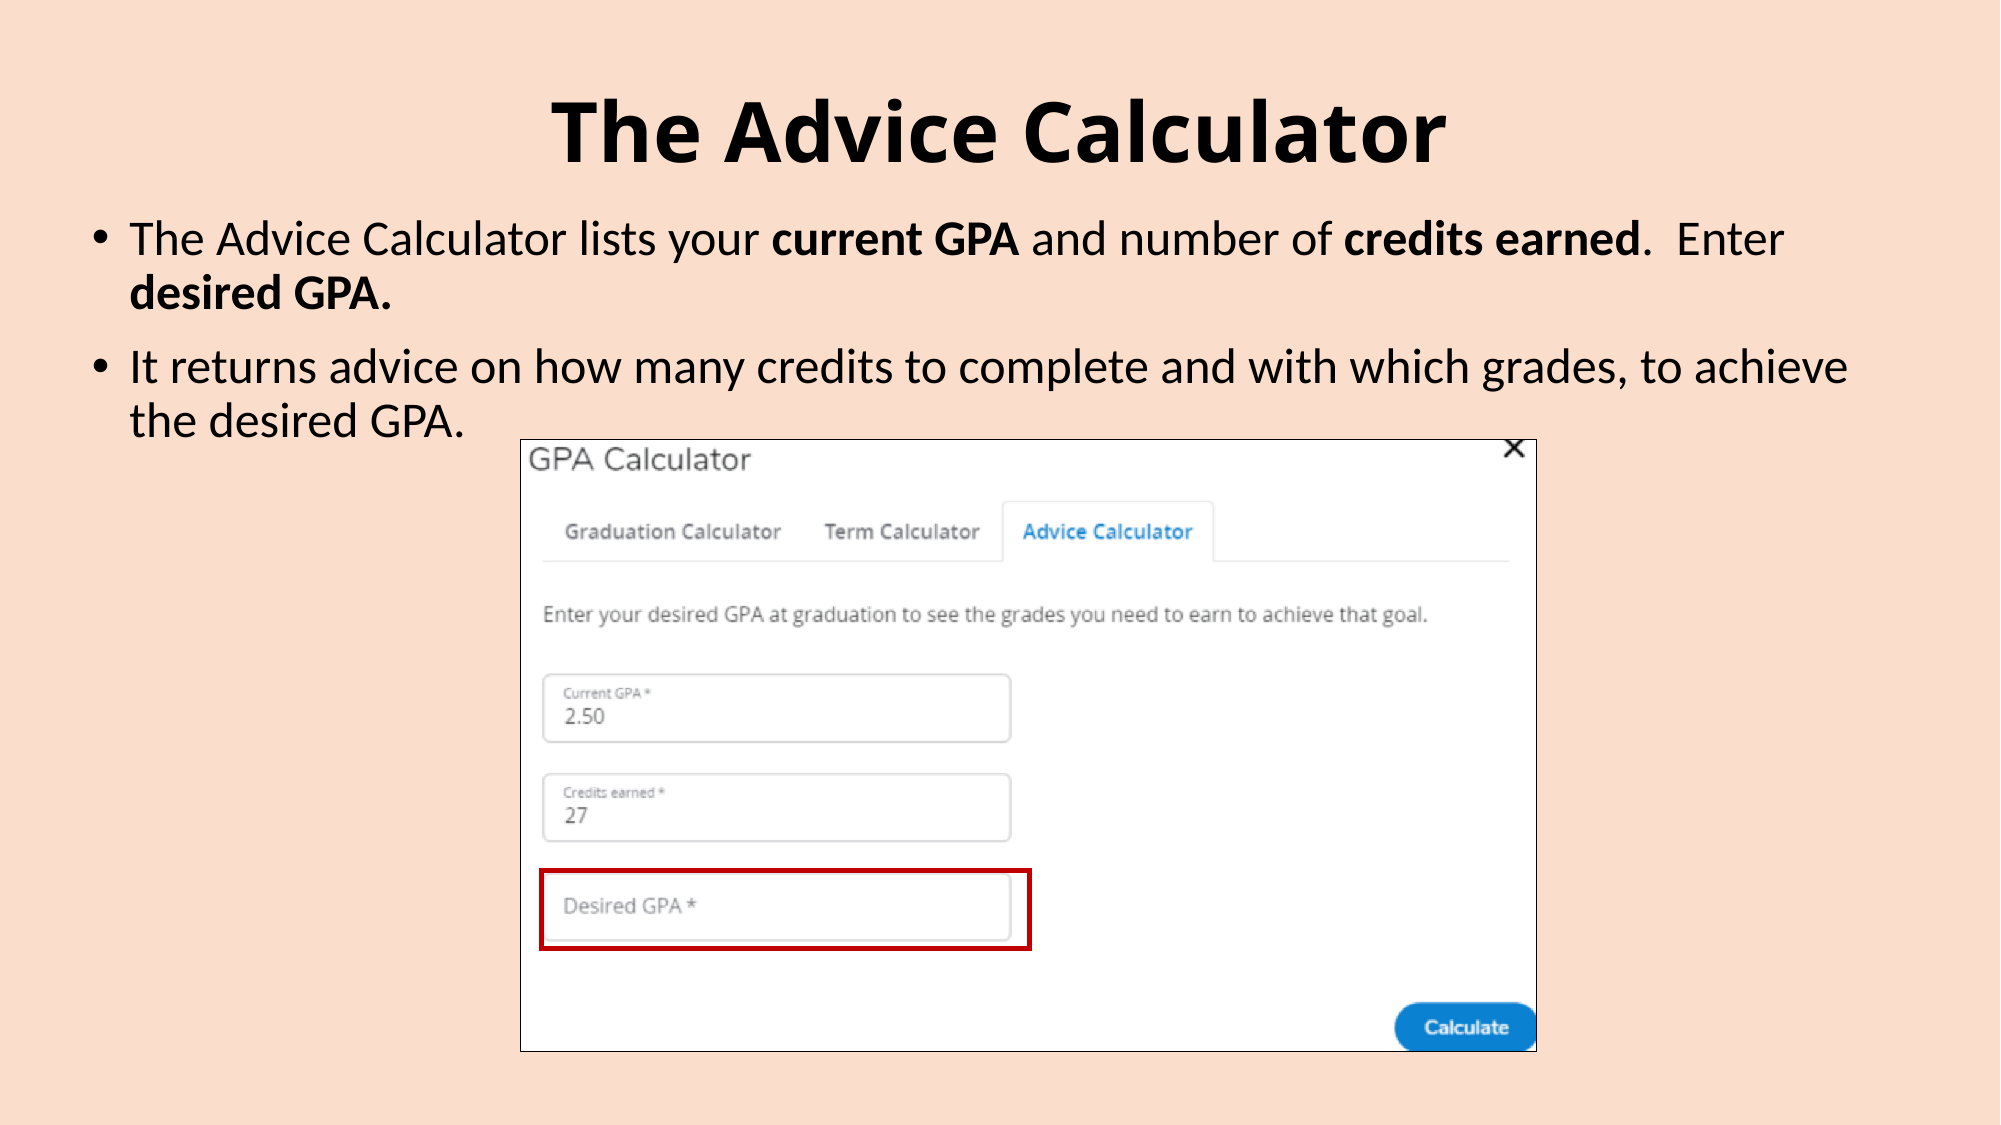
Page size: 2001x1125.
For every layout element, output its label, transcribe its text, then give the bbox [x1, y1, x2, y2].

title The Advice Calculator [137, 27, 1863, 204]
list The Advice Calculator lists your current GPA and number of credits earned. Enter desired GPA. It returns advice on how many credits to complete and with which grades, to achieve the desired GPA. [76, 204, 1931, 1014]
picture [520, 439, 1537, 1052]
